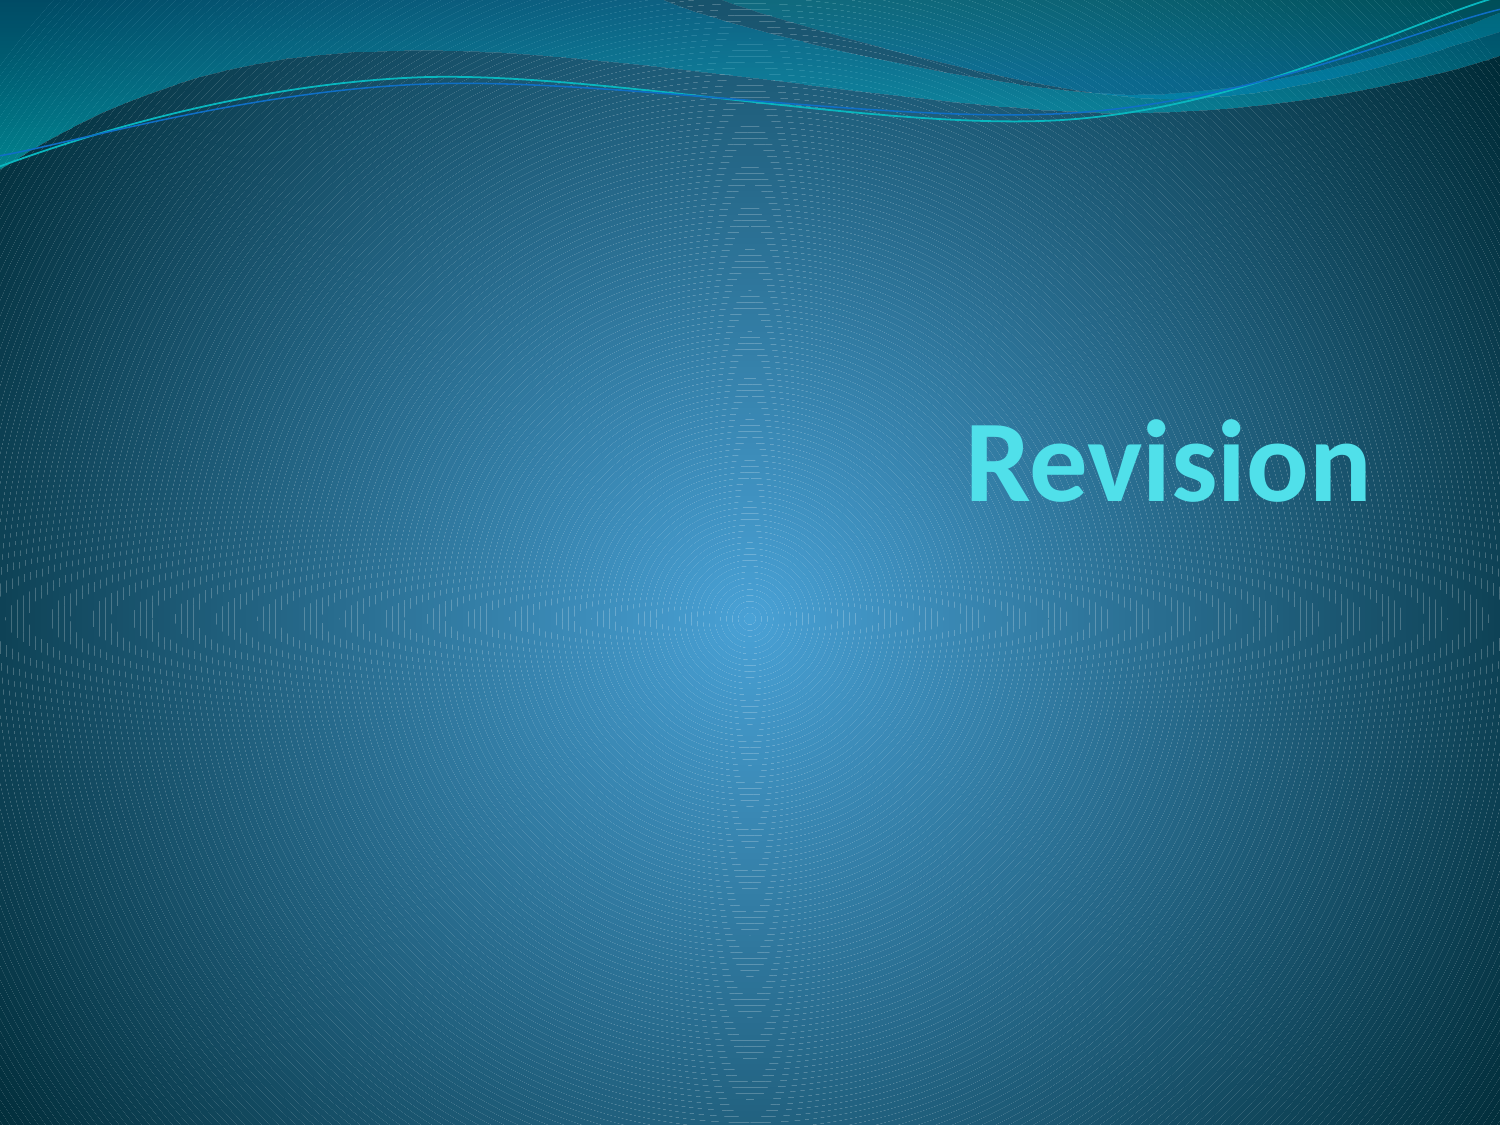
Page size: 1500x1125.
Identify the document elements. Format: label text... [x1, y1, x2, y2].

title Revision [87, 224, 1376, 525]
